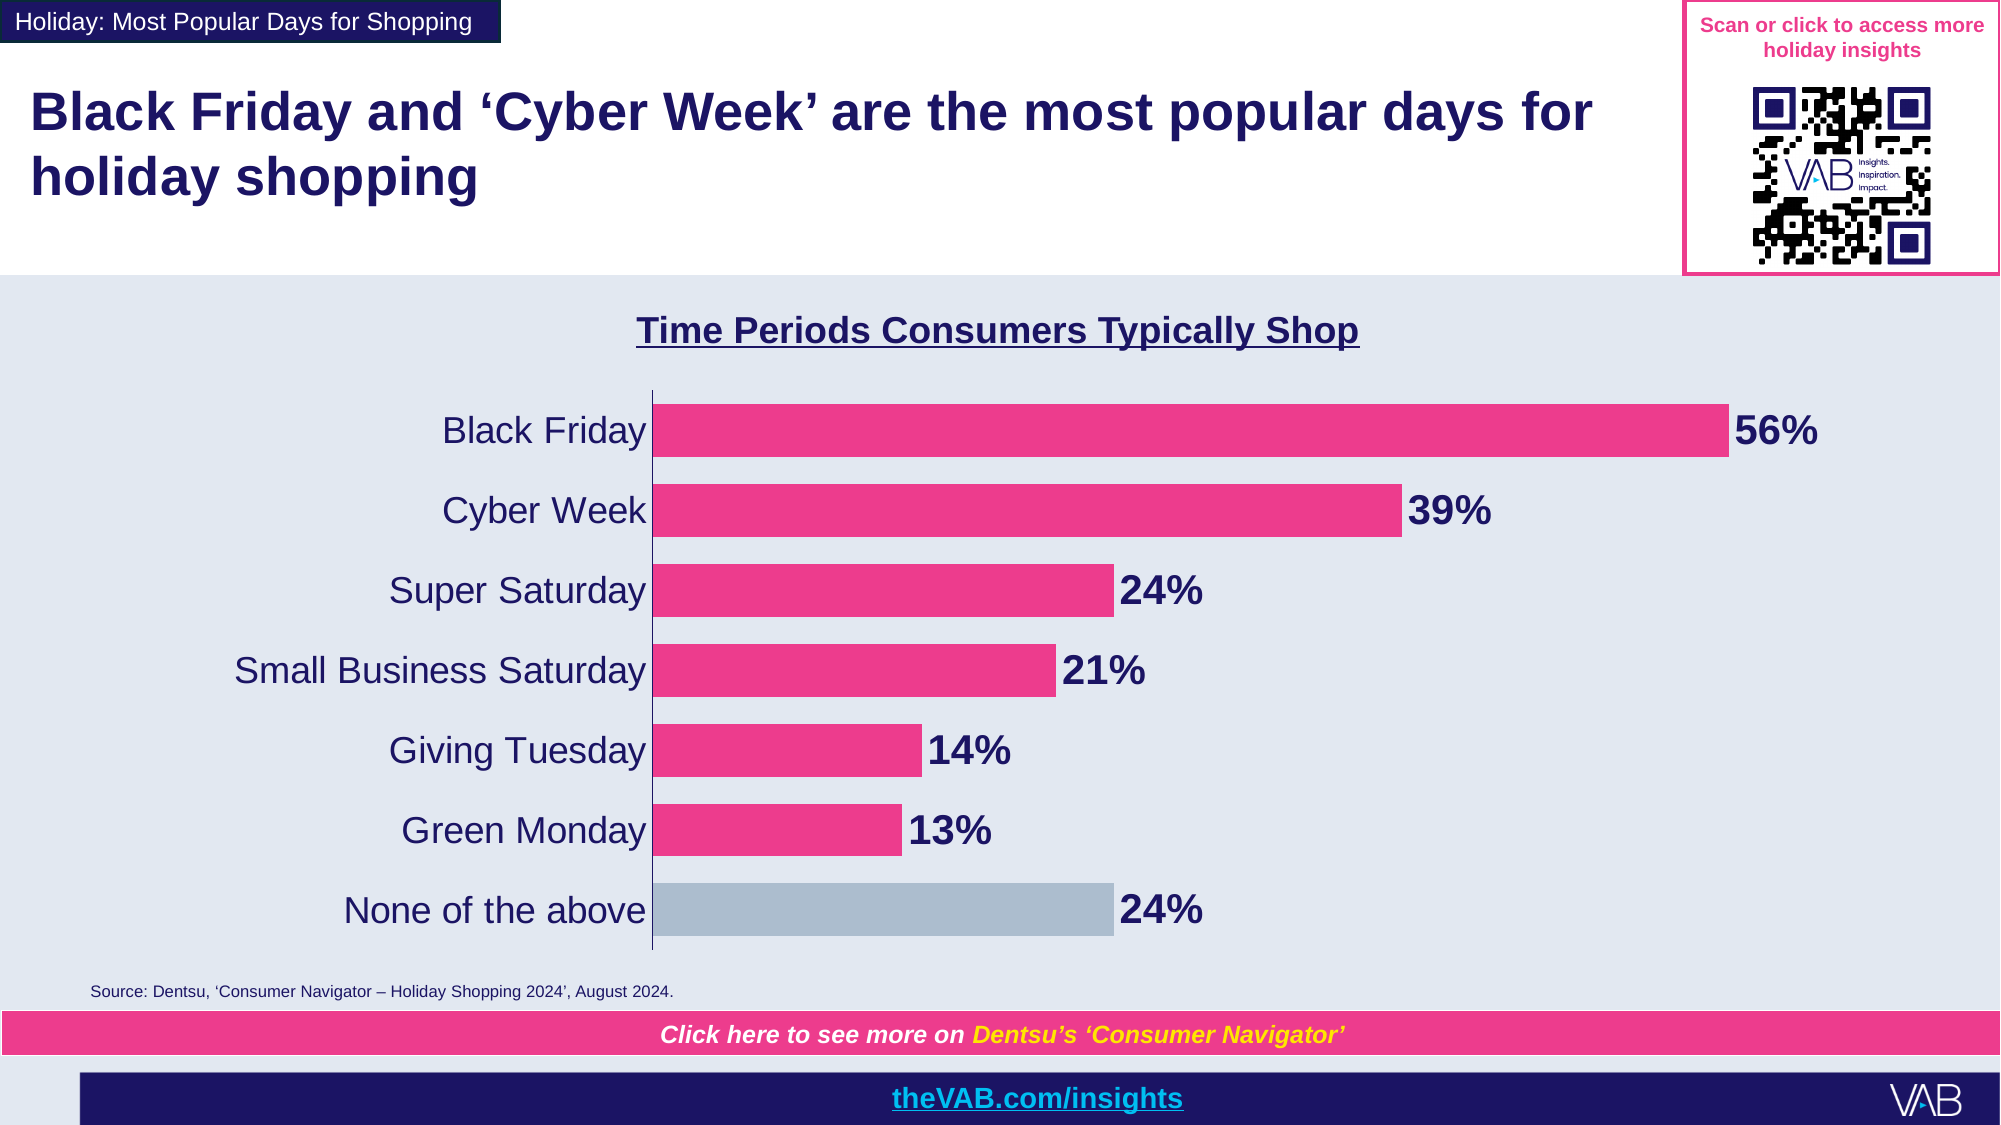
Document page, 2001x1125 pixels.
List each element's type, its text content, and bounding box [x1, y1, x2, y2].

picture [78, 1068, 2000, 1125]
picture [1750, 85, 1934, 268]
text_box [0, 275, 2000, 1125]
chart [111, 363, 1889, 972]
text_box Black Friday and ‘Cyber Week’ are the most popular days for holiday shopping [15, 69, 1683, 214]
text_box Click here to see more on Dentsu’s ‘Consumer Navigator’ [1, 1010, 2000, 1056]
text_box Source: Dentsu, ‘Consumer Navigator – Holiday Shopping 2024’, August 2024. [75, 973, 2000, 1009]
text_box Time Periods Consumers Typically Shop [0, 298, 1997, 359]
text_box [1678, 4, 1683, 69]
text_box Holiday: Most Popular Days for Shopping [0, 0, 501, 43]
text_box [1683, 0, 2000, 276]
